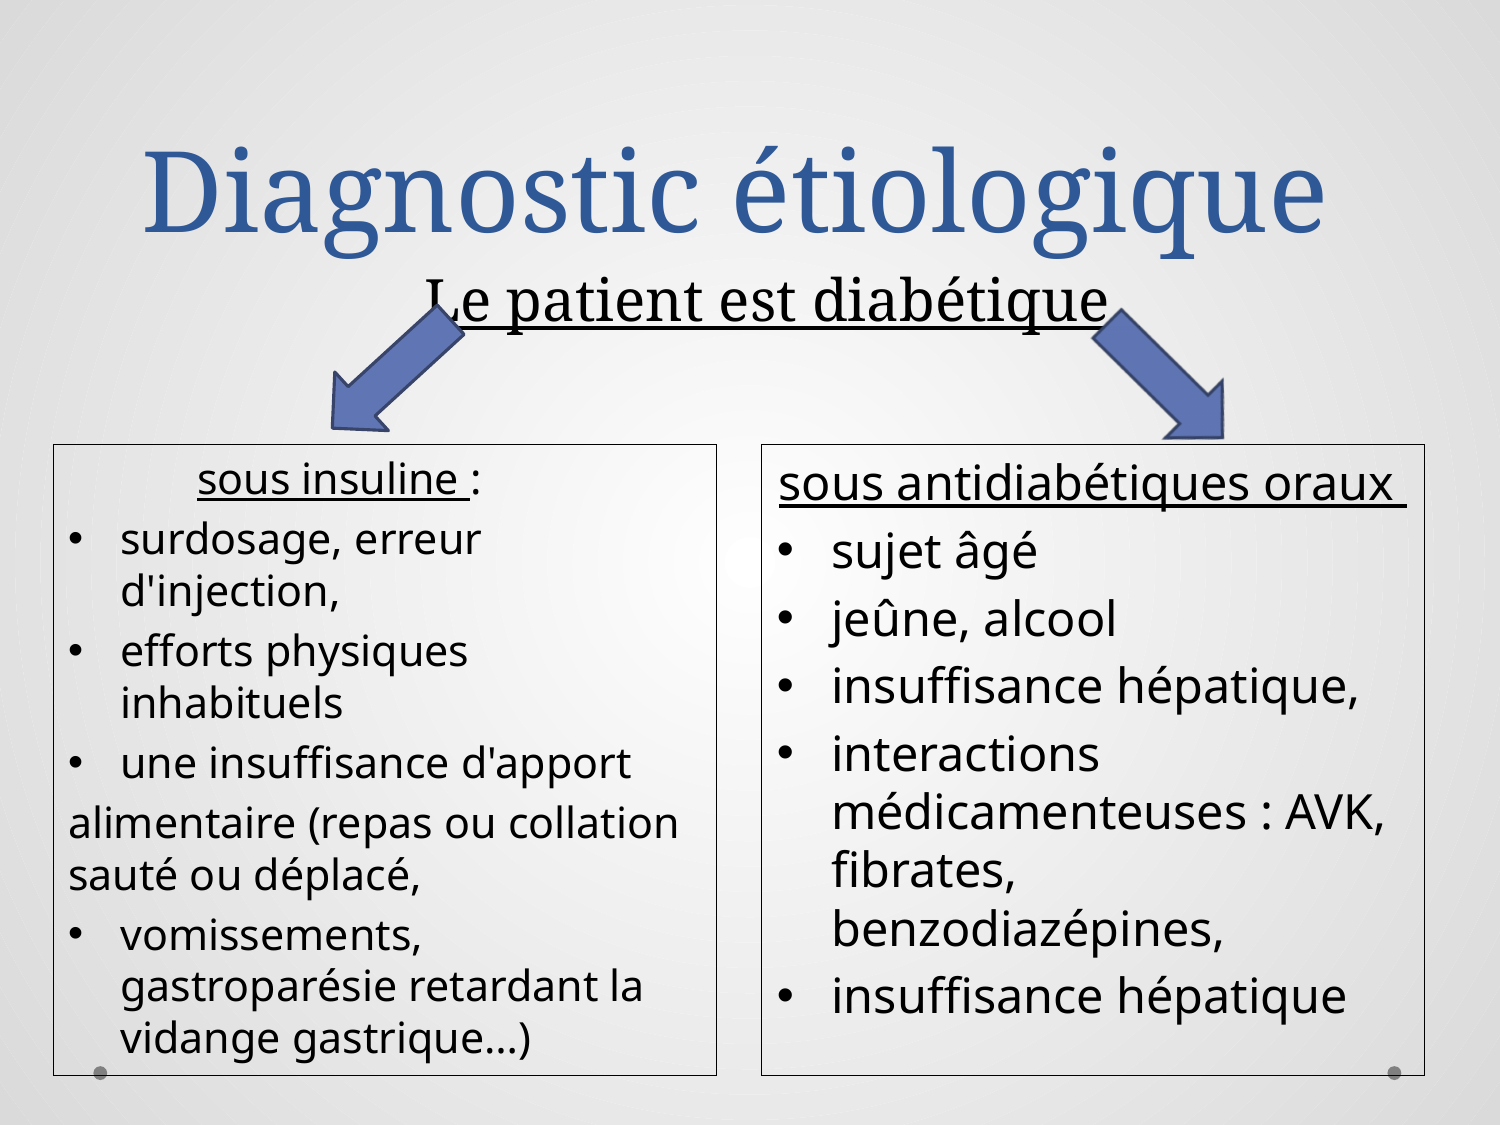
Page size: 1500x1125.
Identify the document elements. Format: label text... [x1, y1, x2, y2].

text_box Le patient est diabétique [407, 255, 1158, 410]
title Diagnostic étiologique [75, 0, 1425, 263]
list sous insuline : surdosage, erreur d'injection, efforts physiques inhabituels une insuffisance d'apport alimentaire (repas ou collation sauté ou déplacé, vomissements, gastroparésie retardant la vidange gastrique…) [53, 444, 717, 1076]
list sous antidiabétiques oraux sujet âgé jeûne, alcool insuffisance hépatique, interactions médicamenteuses : AVK, fibrates, benzodiazépines, insuffisance hépatique [761, 444, 1425, 1076]
text_box [330, 303, 466, 433]
picture [1088, 303, 1227, 445]
